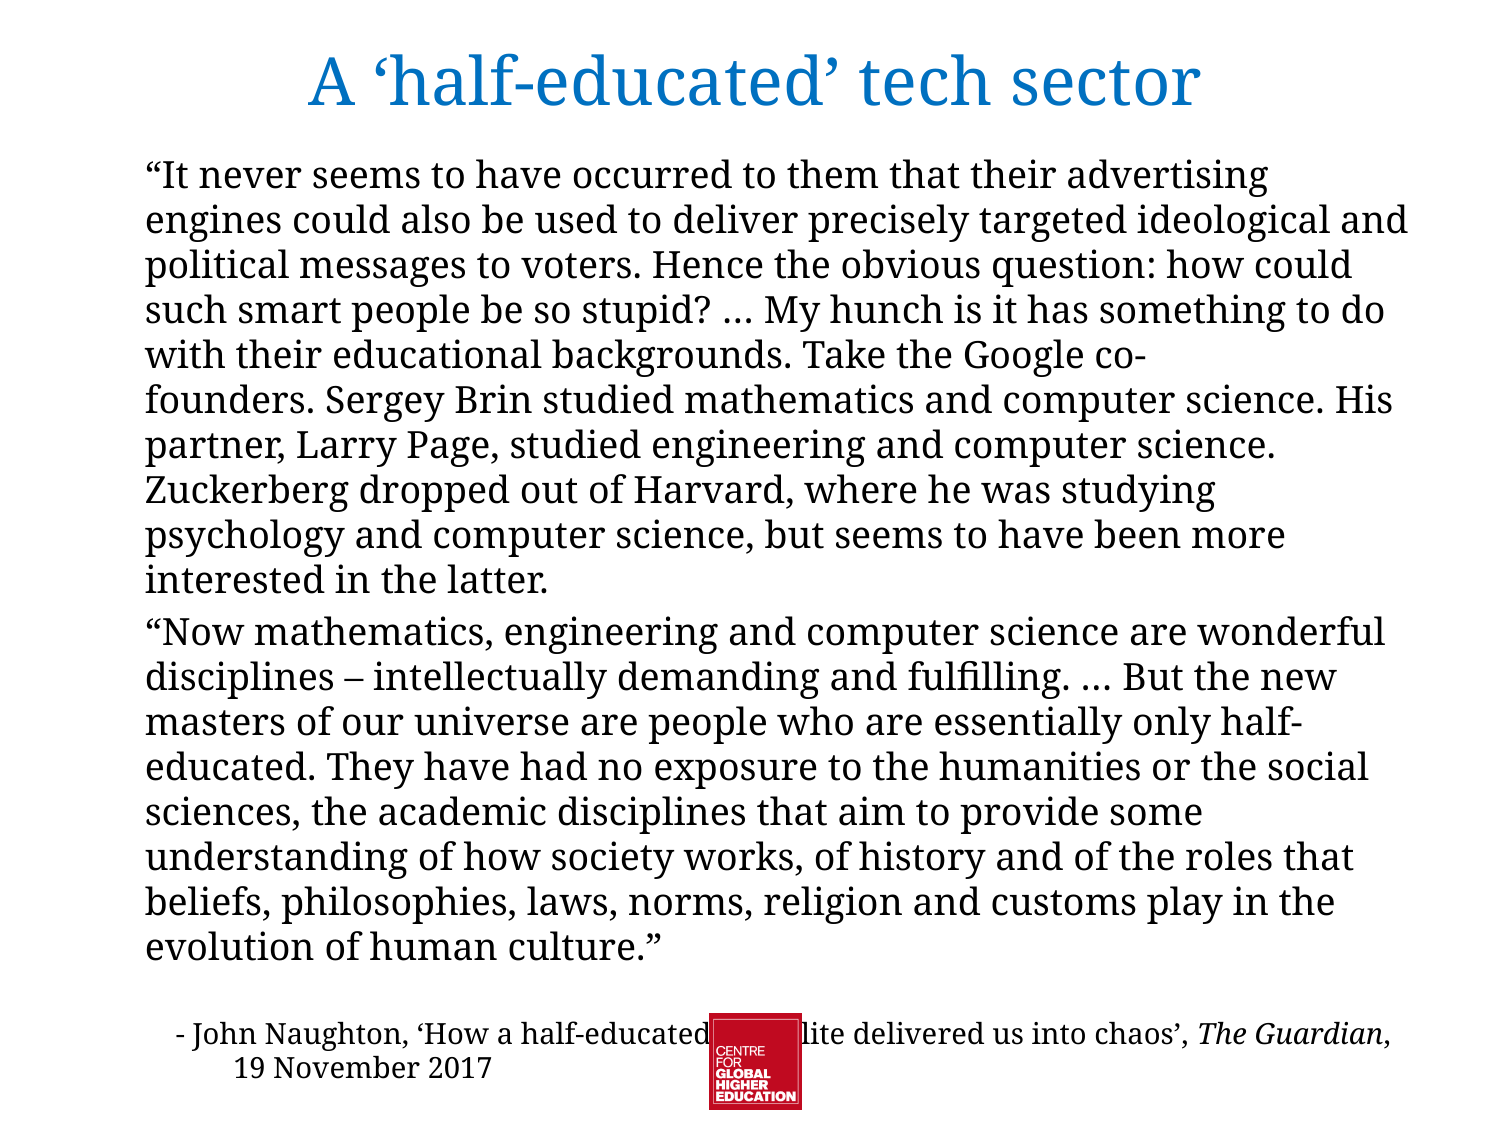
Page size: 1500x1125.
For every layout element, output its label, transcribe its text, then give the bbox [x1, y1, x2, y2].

title A ‘half-educated’ tech sector [85, 14, 1427, 144]
picture [709, 1013, 802, 1110]
list “It never seems to have occurred to them that their advertising engines could also be used to deliver precisely targeted ideological and political messages to voters. Hence the obvious question: how could such smart people be so stupid? … My hunch is it has something to do with their educational backgrounds. Take the Google co-founders. Sergey Brin studied mathematics and computer science. His partner, Larry Page, studied engineering and computer science. Zuckerberg dropped out of Harvard, where he was studying psychology and computer science, but seems to have been more interested in the latter. “Now mathematics, engineering and computer science are wonderful disciplines – intellectually demanding and fulfilling. … But the new masters of our universe are people who are essentially only half-educated. They have had no exposure to the humanities or the social sciences, the academic disciplines that aim to provide some understanding of how society works, of history and of the roles that beliefs, philosophies, laws, norms, religion and customs play in the evolution of human culture.” - John Naughton, ‘How a half-educated tech elite delivered us into chaos’, The Guardian, 19 November 2017 [129, 143, 1427, 1014]
